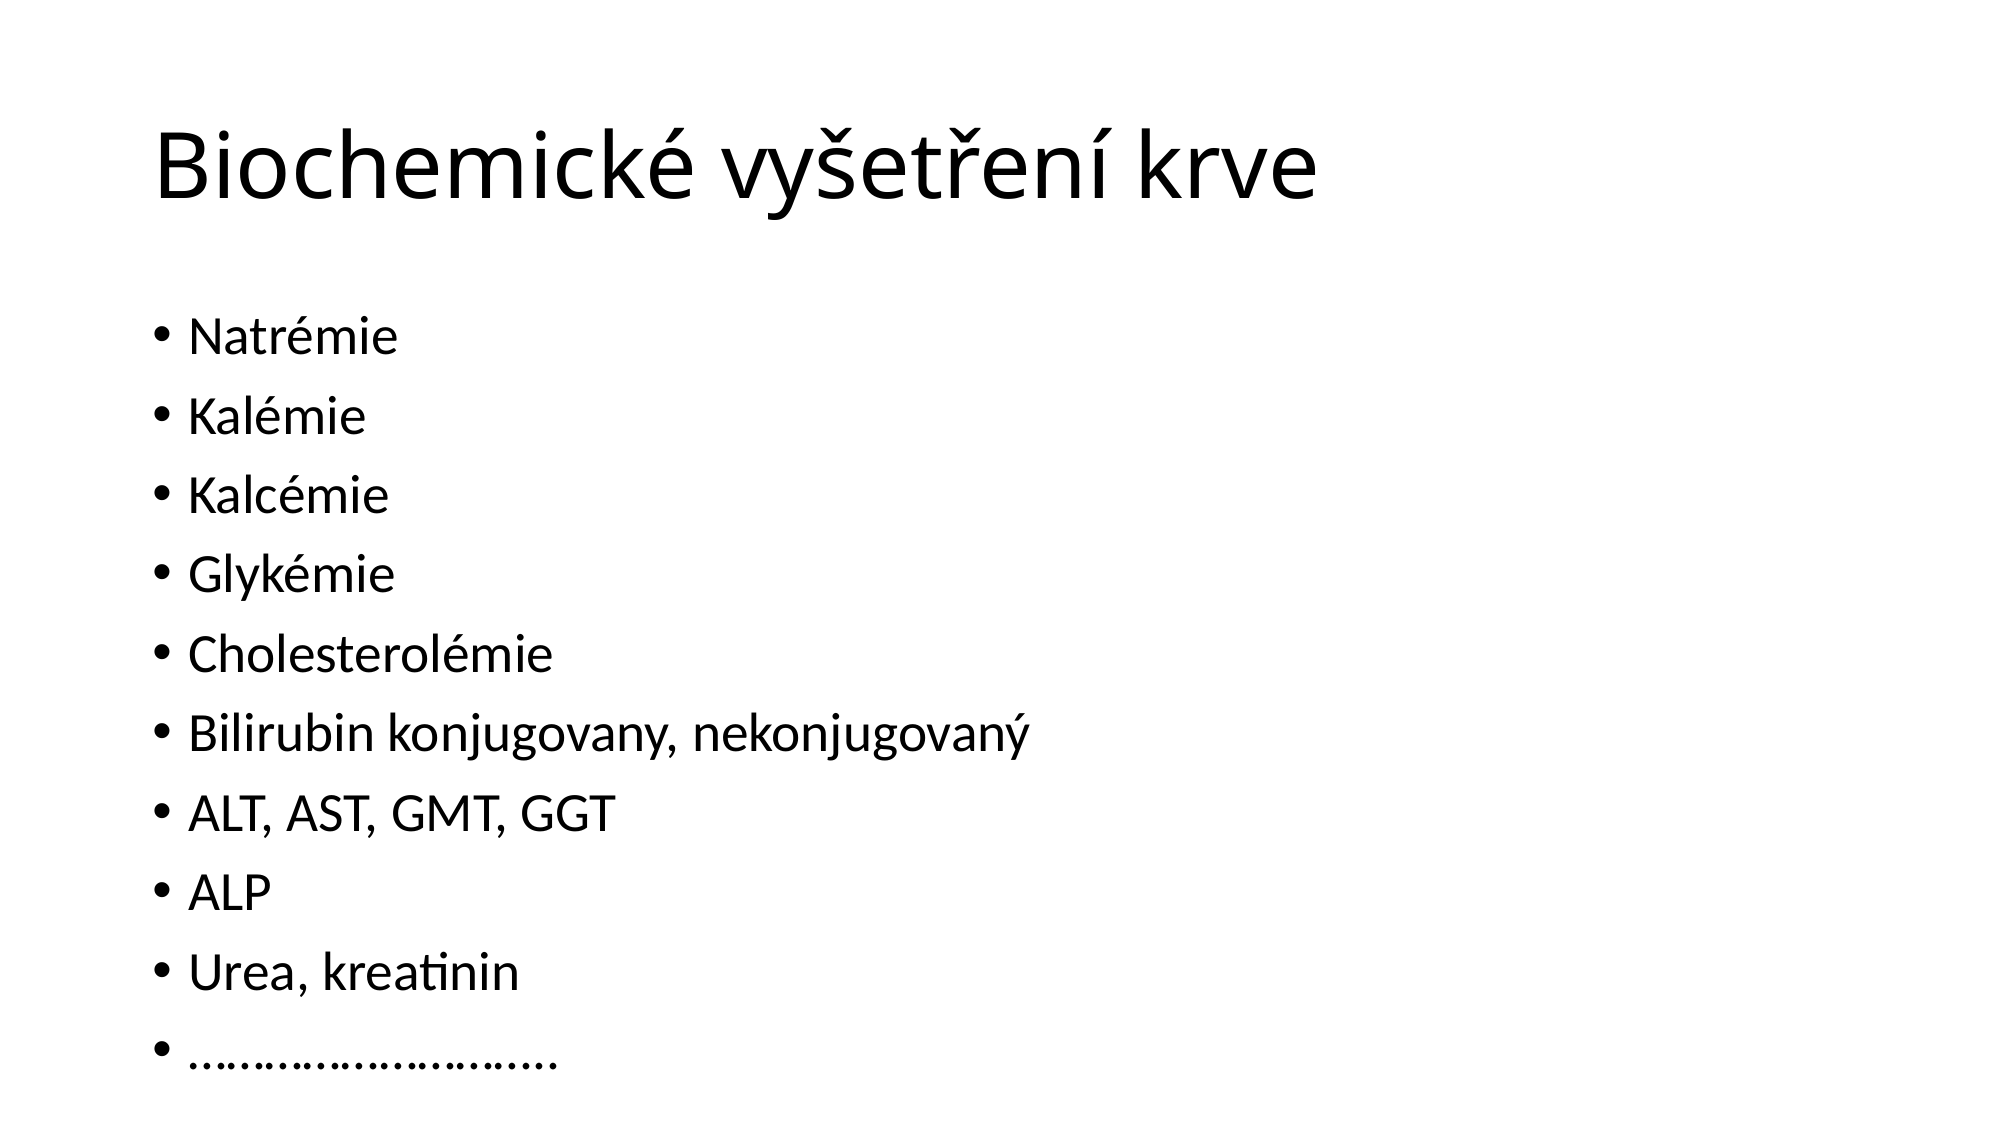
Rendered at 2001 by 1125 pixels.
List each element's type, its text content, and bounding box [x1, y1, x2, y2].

list Natrémie Kalémie Kalcémie Glykémie Cholesterolémie Bilirubin konjugovany, nekonjugovaný ALT, AST, GMT, GGT ALP Urea, kreatinin ……………………….. [137, 299, 1863, 1093]
title Biochemické vyšetření krve [137, 59, 1863, 278]
